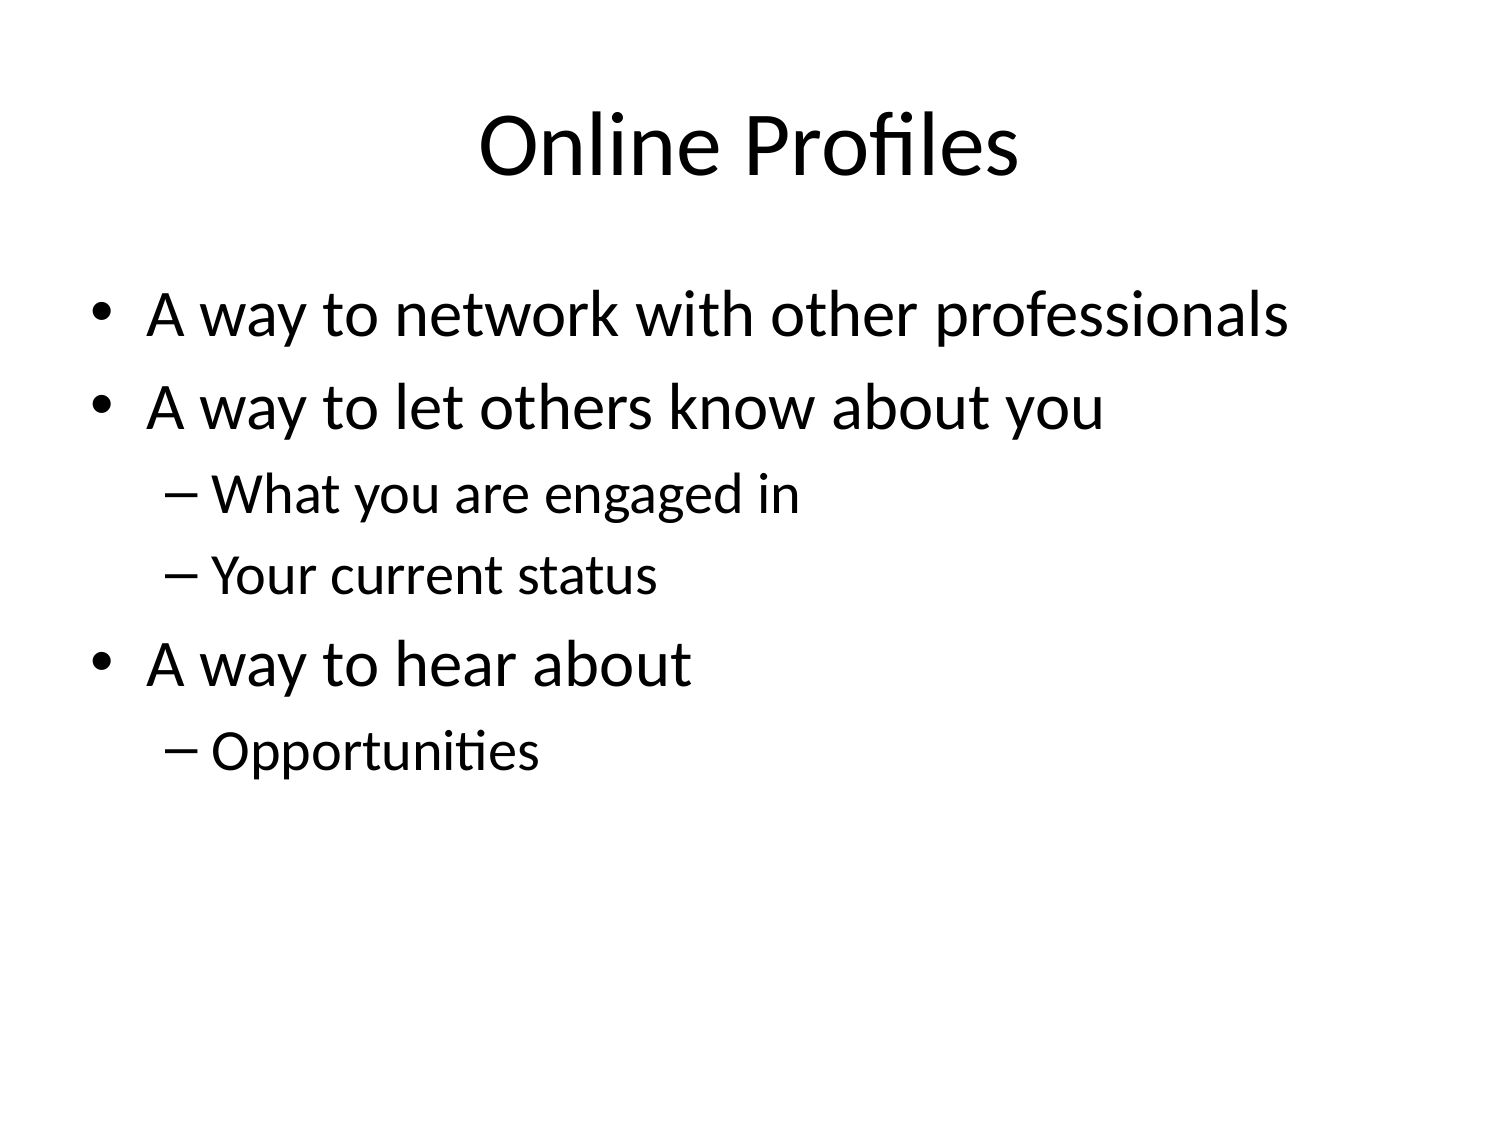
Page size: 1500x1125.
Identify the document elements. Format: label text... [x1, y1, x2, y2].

title Online Profiles [75, 45, 1425, 233]
list A way to network with other professionals A way to let others know about you What you are engaged in Your current status A way to hear about Opportunities [75, 262, 1425, 1005]
